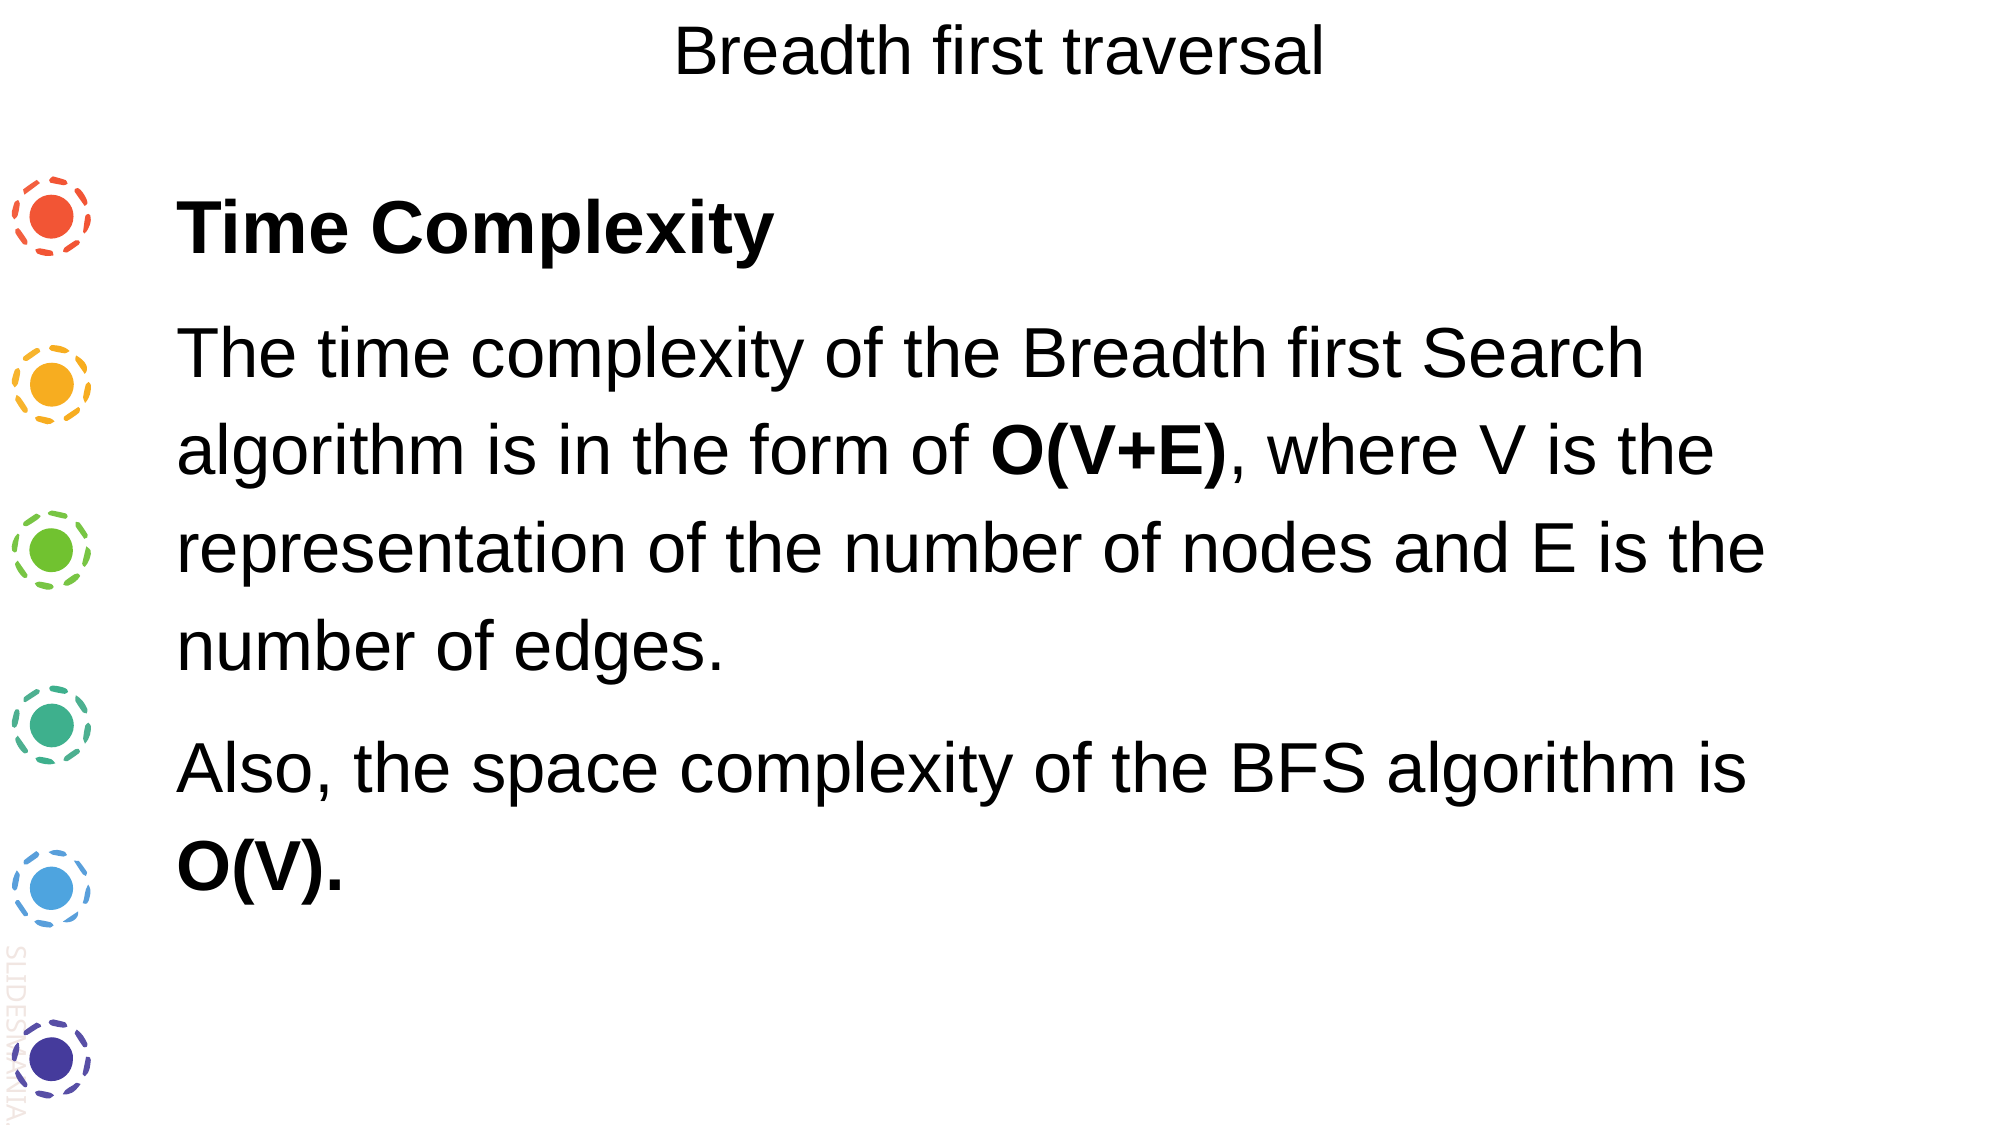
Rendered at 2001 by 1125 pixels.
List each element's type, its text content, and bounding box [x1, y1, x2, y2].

text_box Breadth first traversal [385, 0, 1615, 104]
text_box Time Complexity The time complexity of the Breadth first Search algorithm is in the form of O(V+E), where V is the representation of the number of nodes and E is the number of edges. Also, the space complexity of the BFS algorithm is O(V). [161, 150, 1945, 920]
